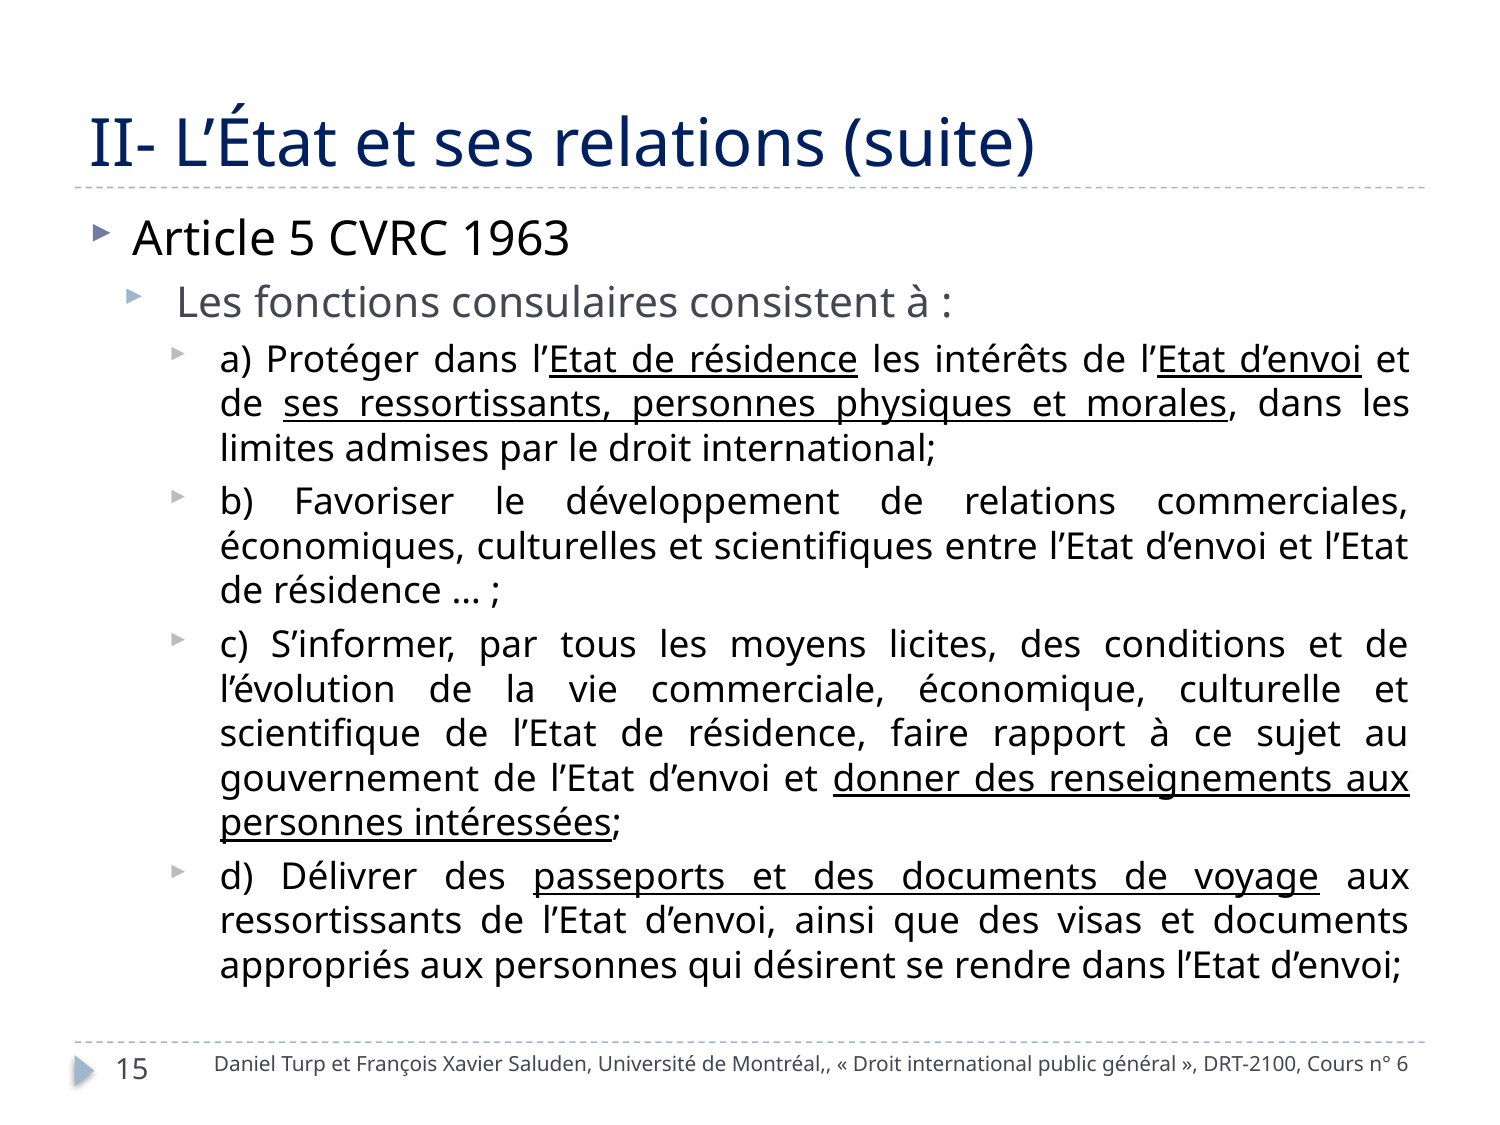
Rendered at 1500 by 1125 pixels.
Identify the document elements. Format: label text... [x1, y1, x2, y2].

list Article 5 CVRC 1963 Les fonctions consulaires consistent à : a) Protéger dans l’Etat de résidence les intérêts de l’Etat d’envoi et de ses ressortissants, personnes physiques et morales, dans les limites admises par le droit international; b) Favoriser le développement de relations commerciales, économiques, culturelles et scientifiques entre l’Etat d’envoi et l’Etat de résidence … ; c) S’informer, par tous les moyens licites, des conditions et de l’évolution de la vie commerciale, économique, culturelle et scientifique de l’Etat de résidence, faire rapport à ce sujet au gouvernement de l’Etat d’envoi et donner des renseignements aux personnes intéressées; d) Délivrer des passeports et des documents de voyage aux ressortissants de l’Etat d’envoi, ainsi que des visas et documents appropriés aux personnes qui désirent se rendre dans l’Etat d’envoi; [75, 200, 1425, 1010]
footer Daniel Turp et François Xavier Saluden, Université de Montréal,, « Droit international public général », DRT-2100, Cours n° 6 [159, 1042, 1424, 1103]
slide_number 15 [100, 1042, 159, 1103]
title II- L’État et ses relations (suite) [75, 24, 1425, 188]
